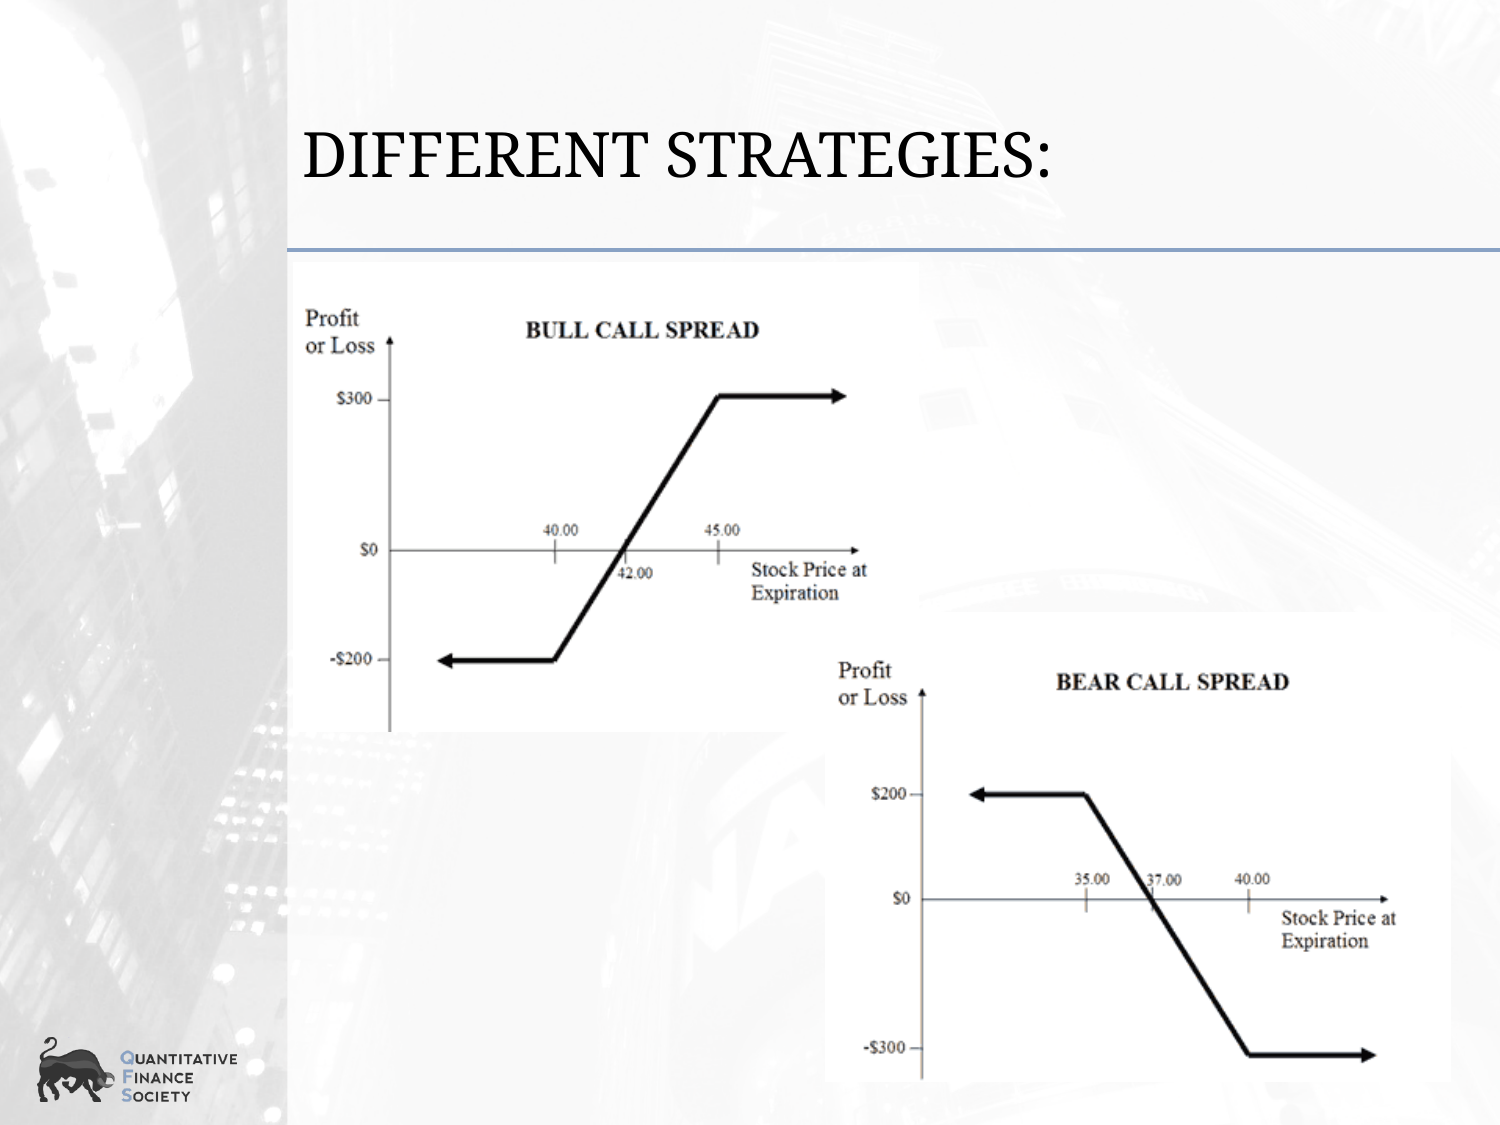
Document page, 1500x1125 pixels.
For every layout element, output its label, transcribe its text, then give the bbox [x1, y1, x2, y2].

title Different Strategies: [287, 87, 1450, 218]
picture [292, 262, 1451, 1082]
picture [37, 1037, 237, 1102]
